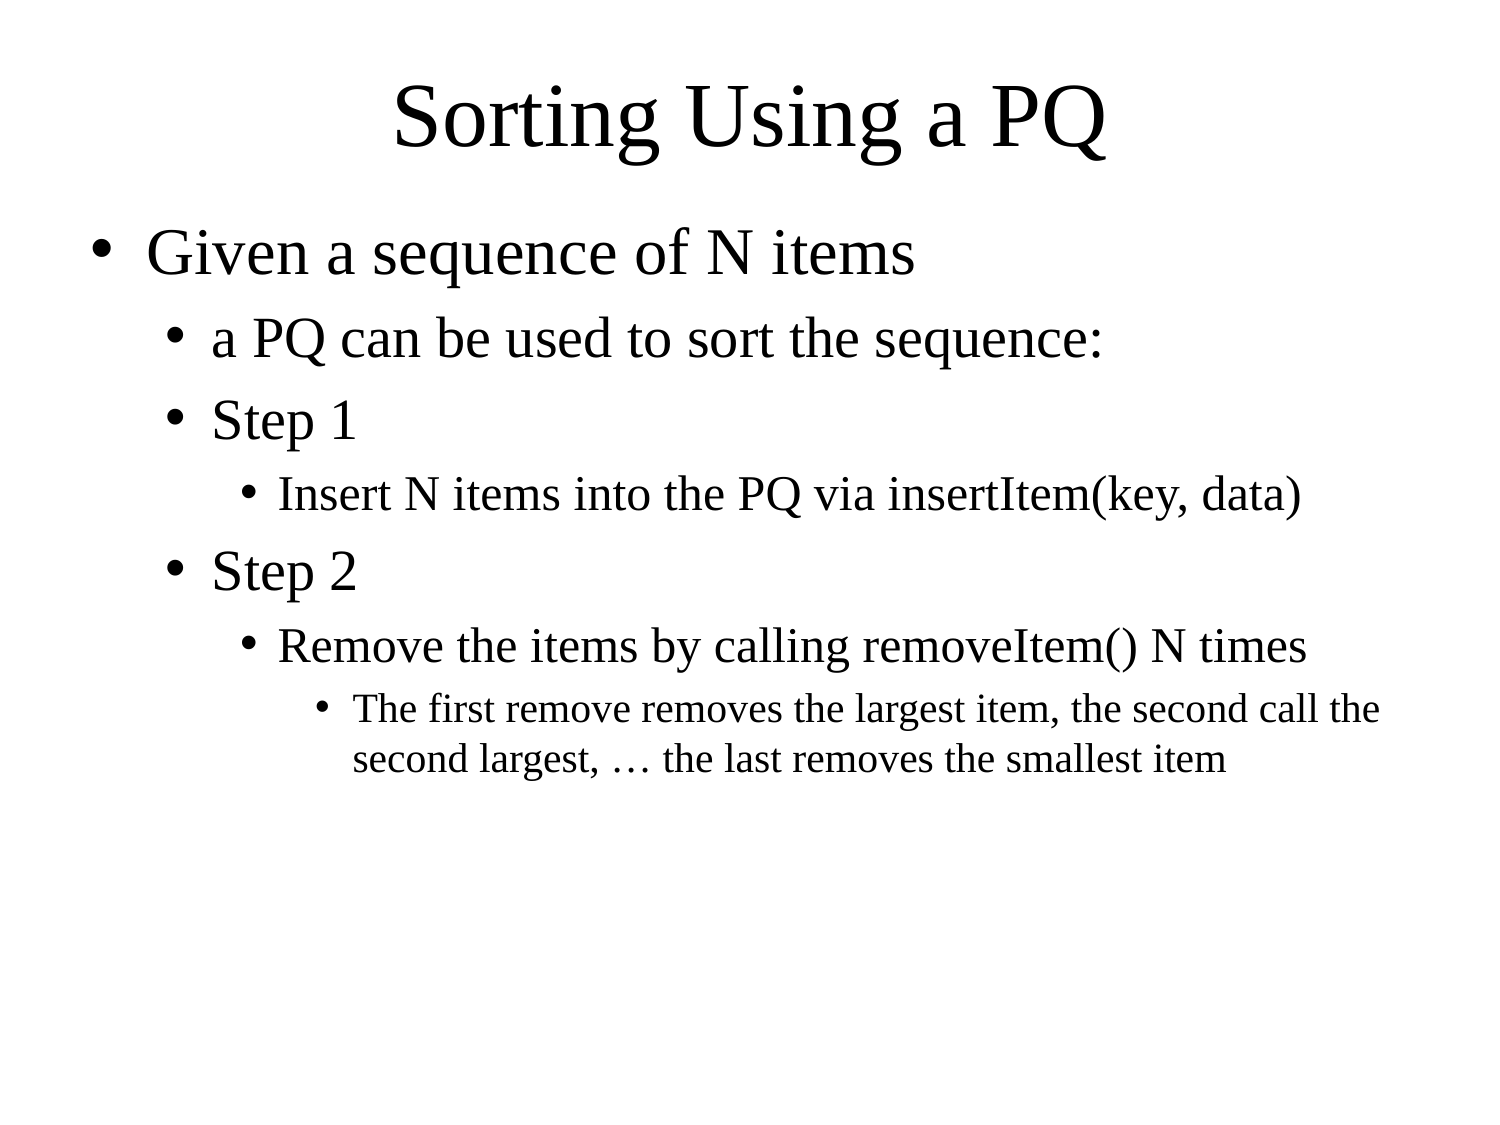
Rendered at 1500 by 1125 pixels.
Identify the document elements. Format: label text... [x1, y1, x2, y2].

title Sorting Using a PQ [75, 45, 1425, 175]
list Given a sequence of N items a PQ can be used to sort the sequence: Step 1 Insert N items into the PQ via insertItem(key, data) Step 2 Remove the items by calling removeItem() N times The first remove removes the largest item, the second call the second largest, … the last removes the smallest item [75, 200, 1425, 1005]
